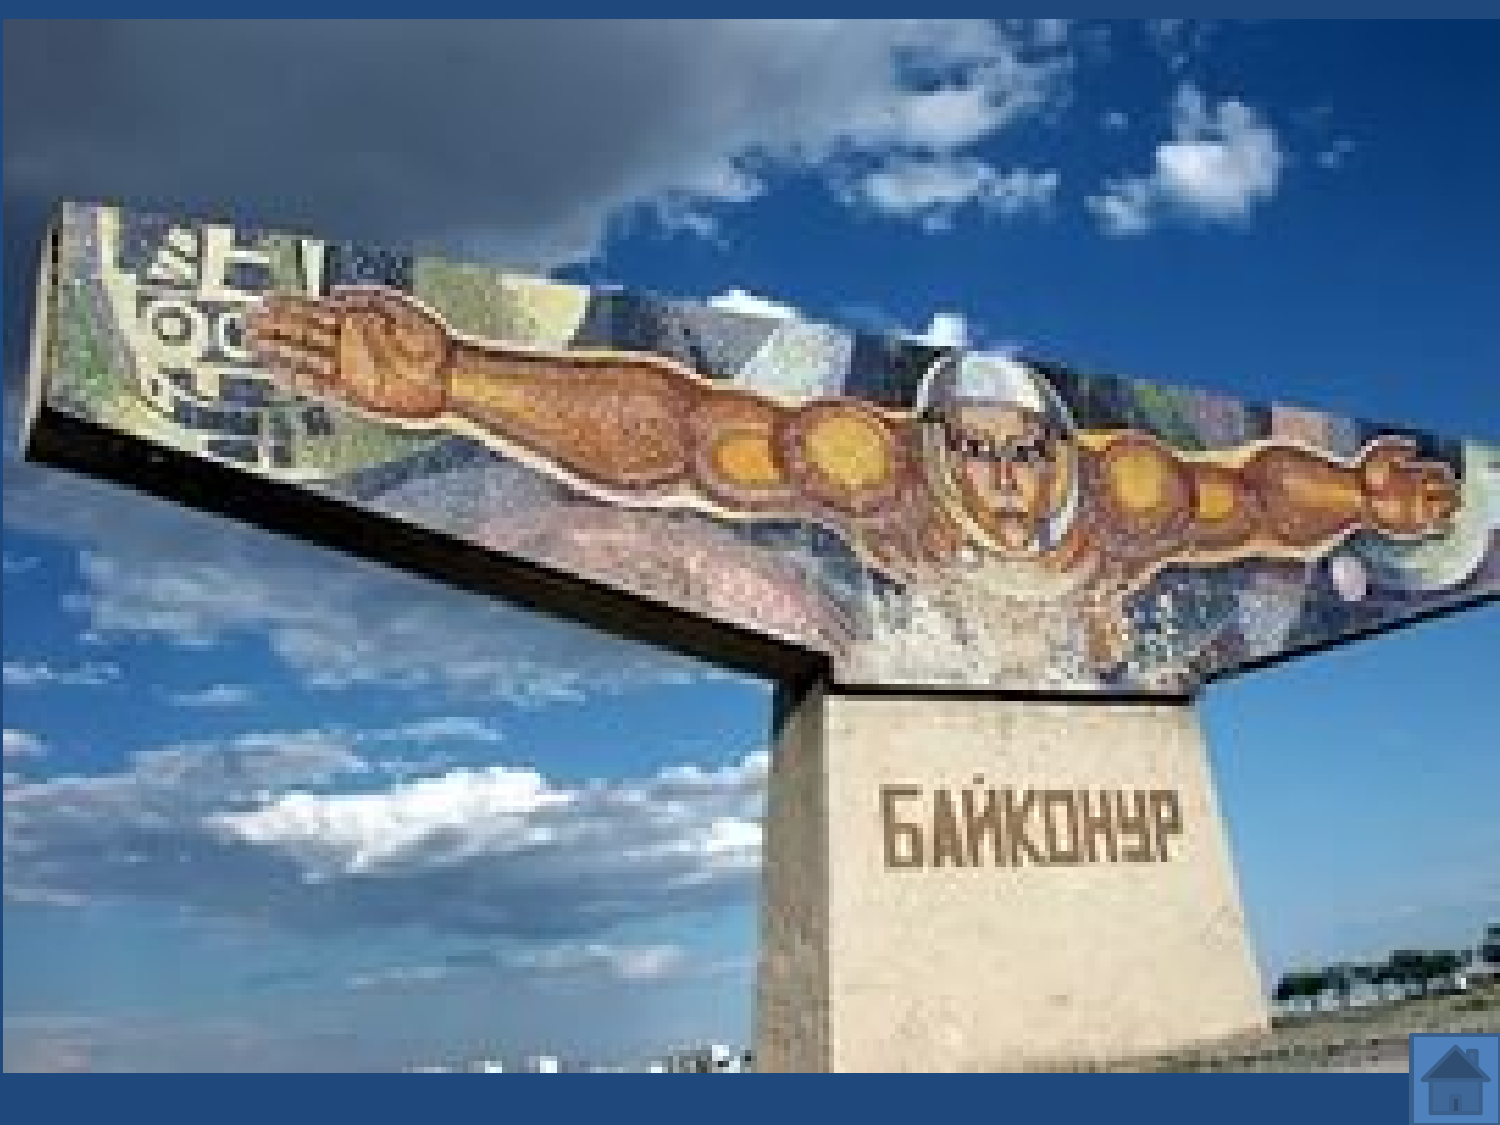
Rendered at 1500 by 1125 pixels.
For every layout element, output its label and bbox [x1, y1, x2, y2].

text_box [1409, 1080, 1500, 1125]
picture [3, 18, 1500, 1073]
